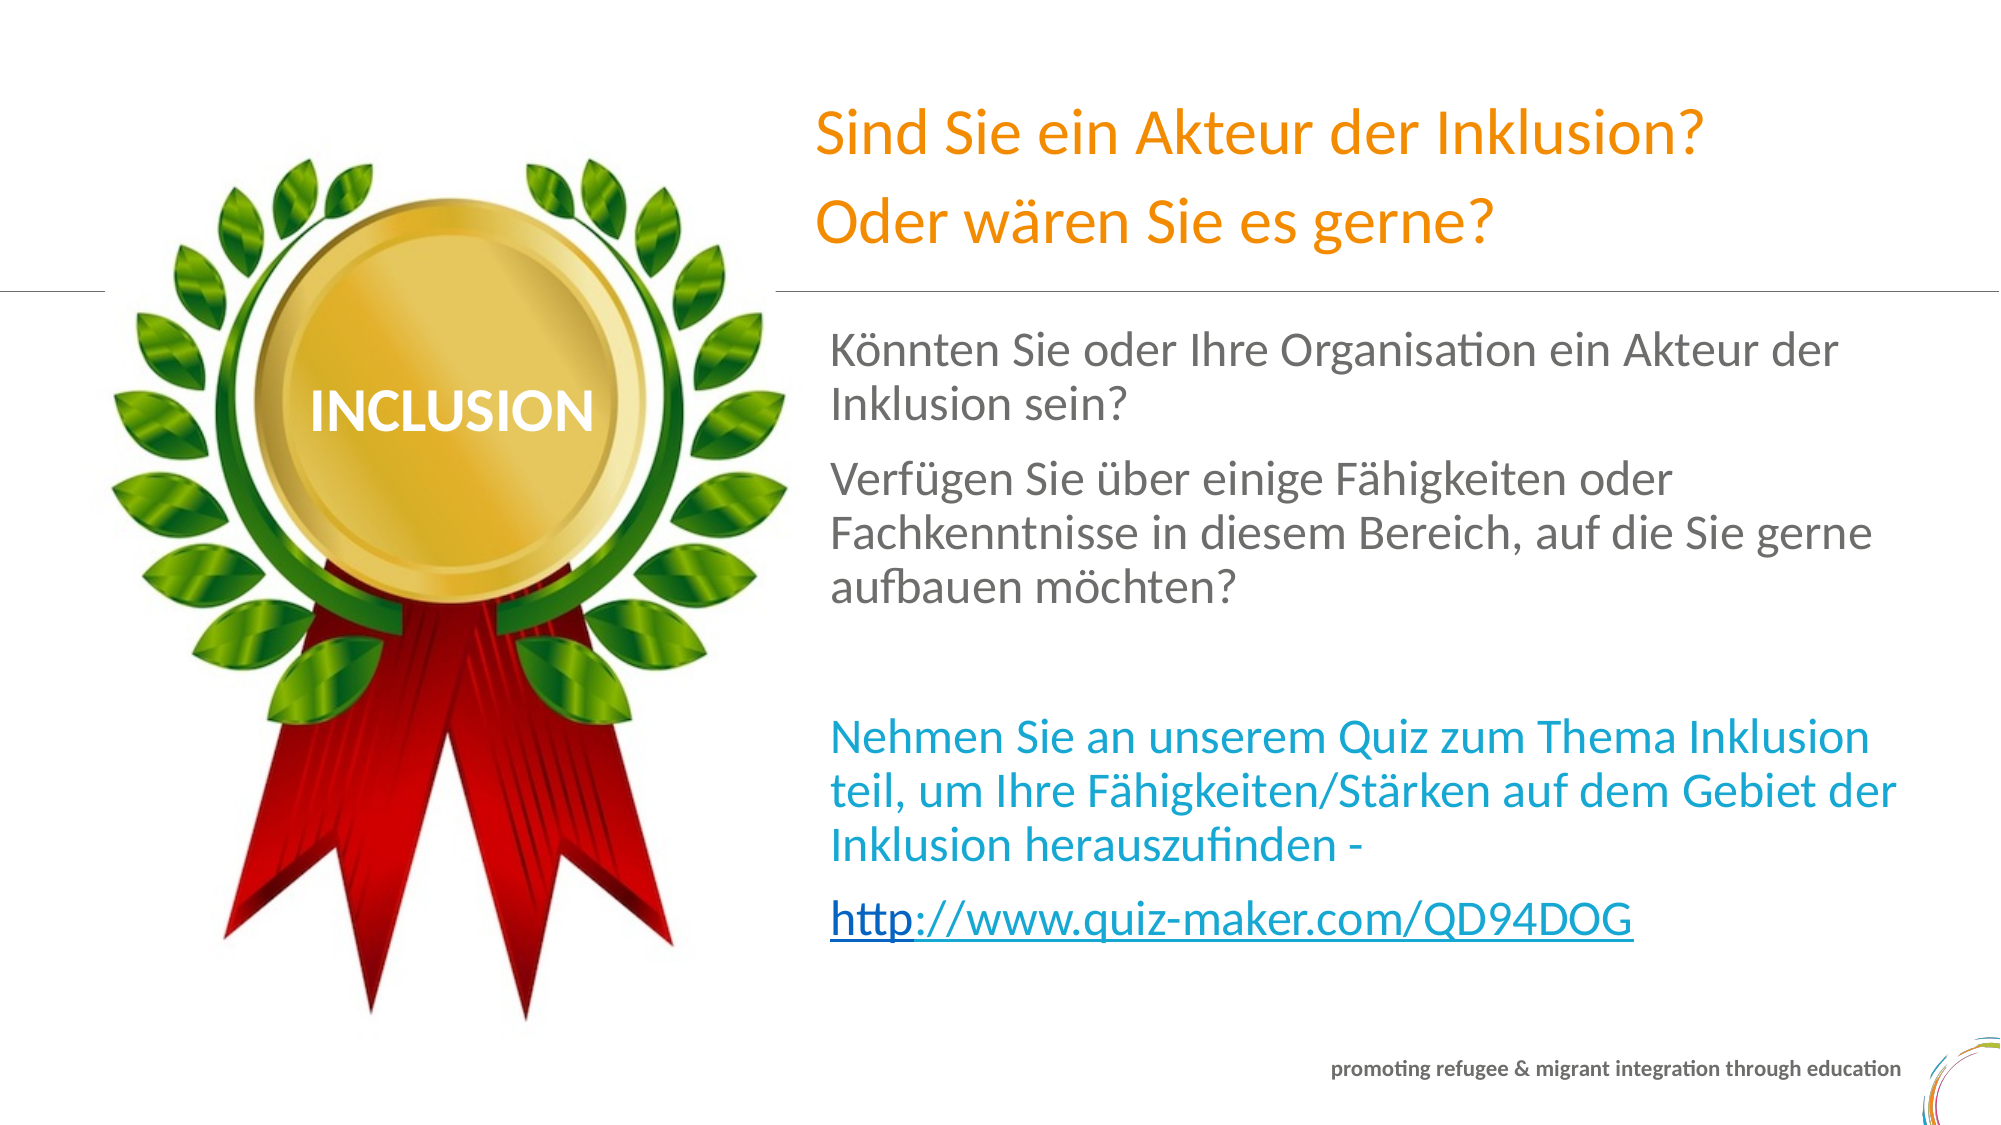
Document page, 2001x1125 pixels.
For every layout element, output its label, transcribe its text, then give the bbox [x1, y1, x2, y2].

picture [1902, 1030, 2000, 1125]
picture [11, 115, 869, 1049]
list Könnten Sie oder Ihre Organisation ein Akteur der Inklusion sein? Verfügen Sie über einige Fähigkeiten oder Fachkenntnisse in diesem Bereich, auf die Sie gerne aufbauen möchten? Nehmen Sie an unserem Quiz zum Thema Inklusion teil, um Ihre Fähigkeiten/Stärken auf dem Gebiet der Inklusion herauszufinden - http://www.quiz-maker.com/QD94DOG [869, 316, 1969, 912]
list Sind Sie ein Akteur der Inklusion? Oder wären Sie es gerne? [800, 89, 1920, 267]
